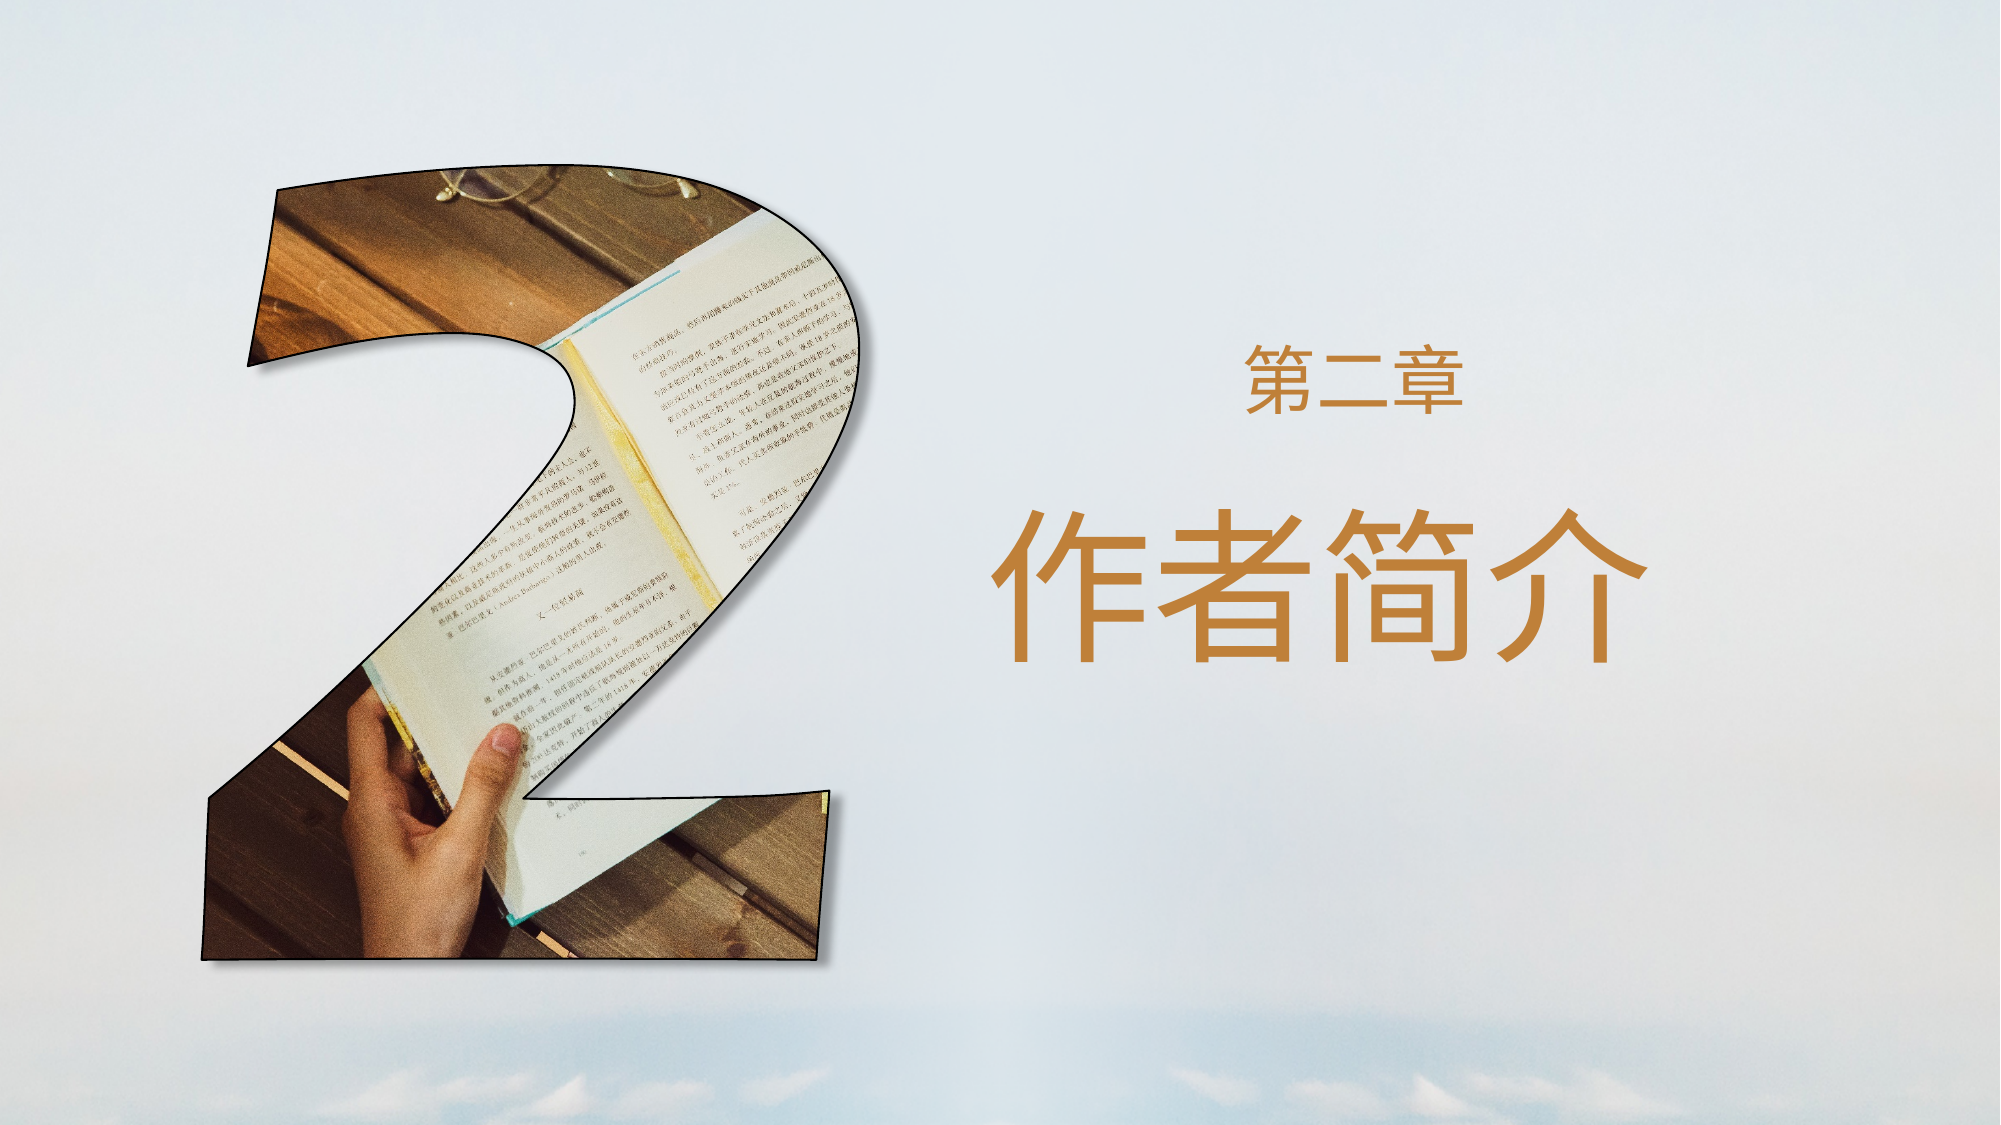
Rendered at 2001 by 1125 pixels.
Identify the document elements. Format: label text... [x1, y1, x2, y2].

text_box 第二章 [1226, 326, 1514, 432]
text_box 作者简介 [970, 475, 1770, 691]
picture [0, 0, 2000, 1125]
